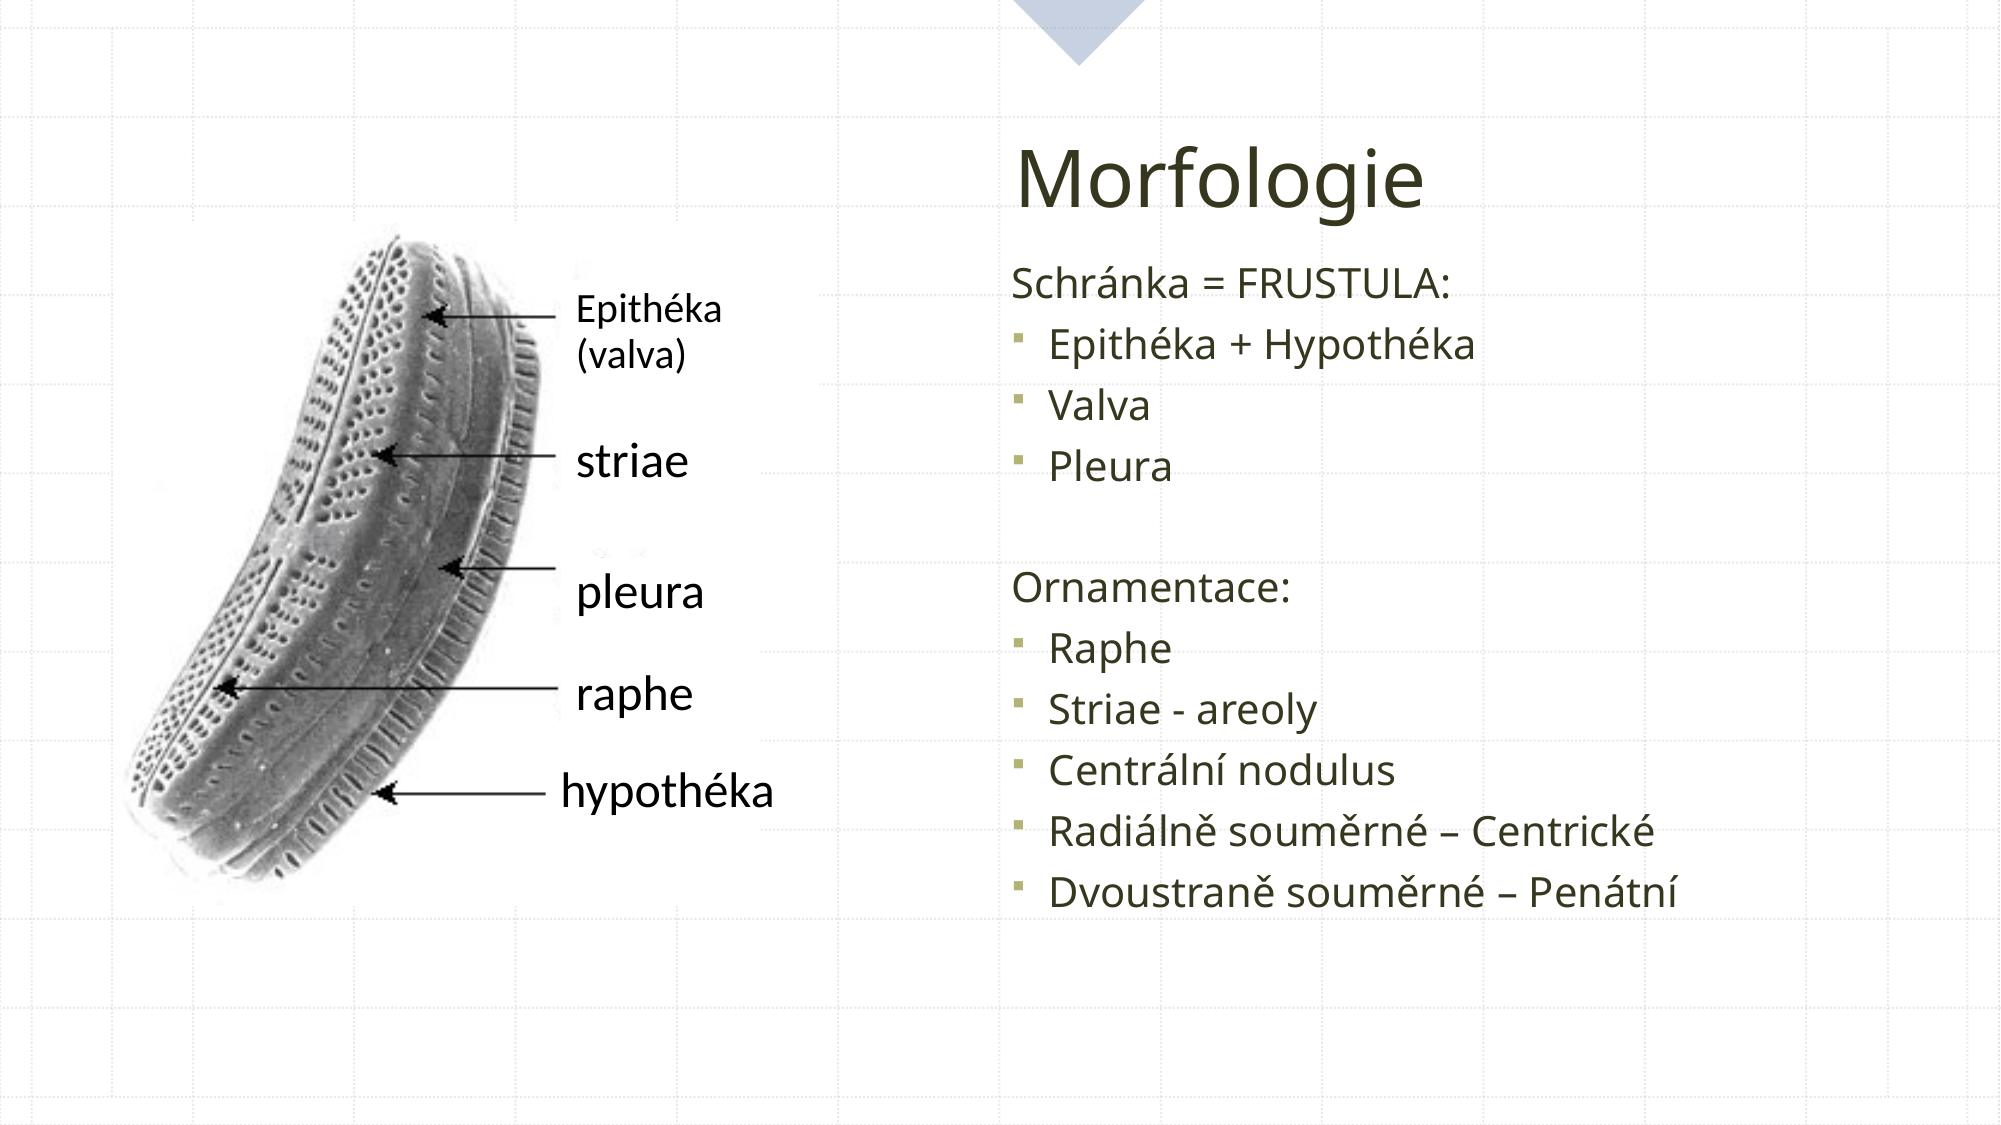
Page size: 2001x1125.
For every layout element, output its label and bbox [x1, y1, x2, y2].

text_box [0, 0, 2000, 1125]
text_box [113, 223, 838, 906]
